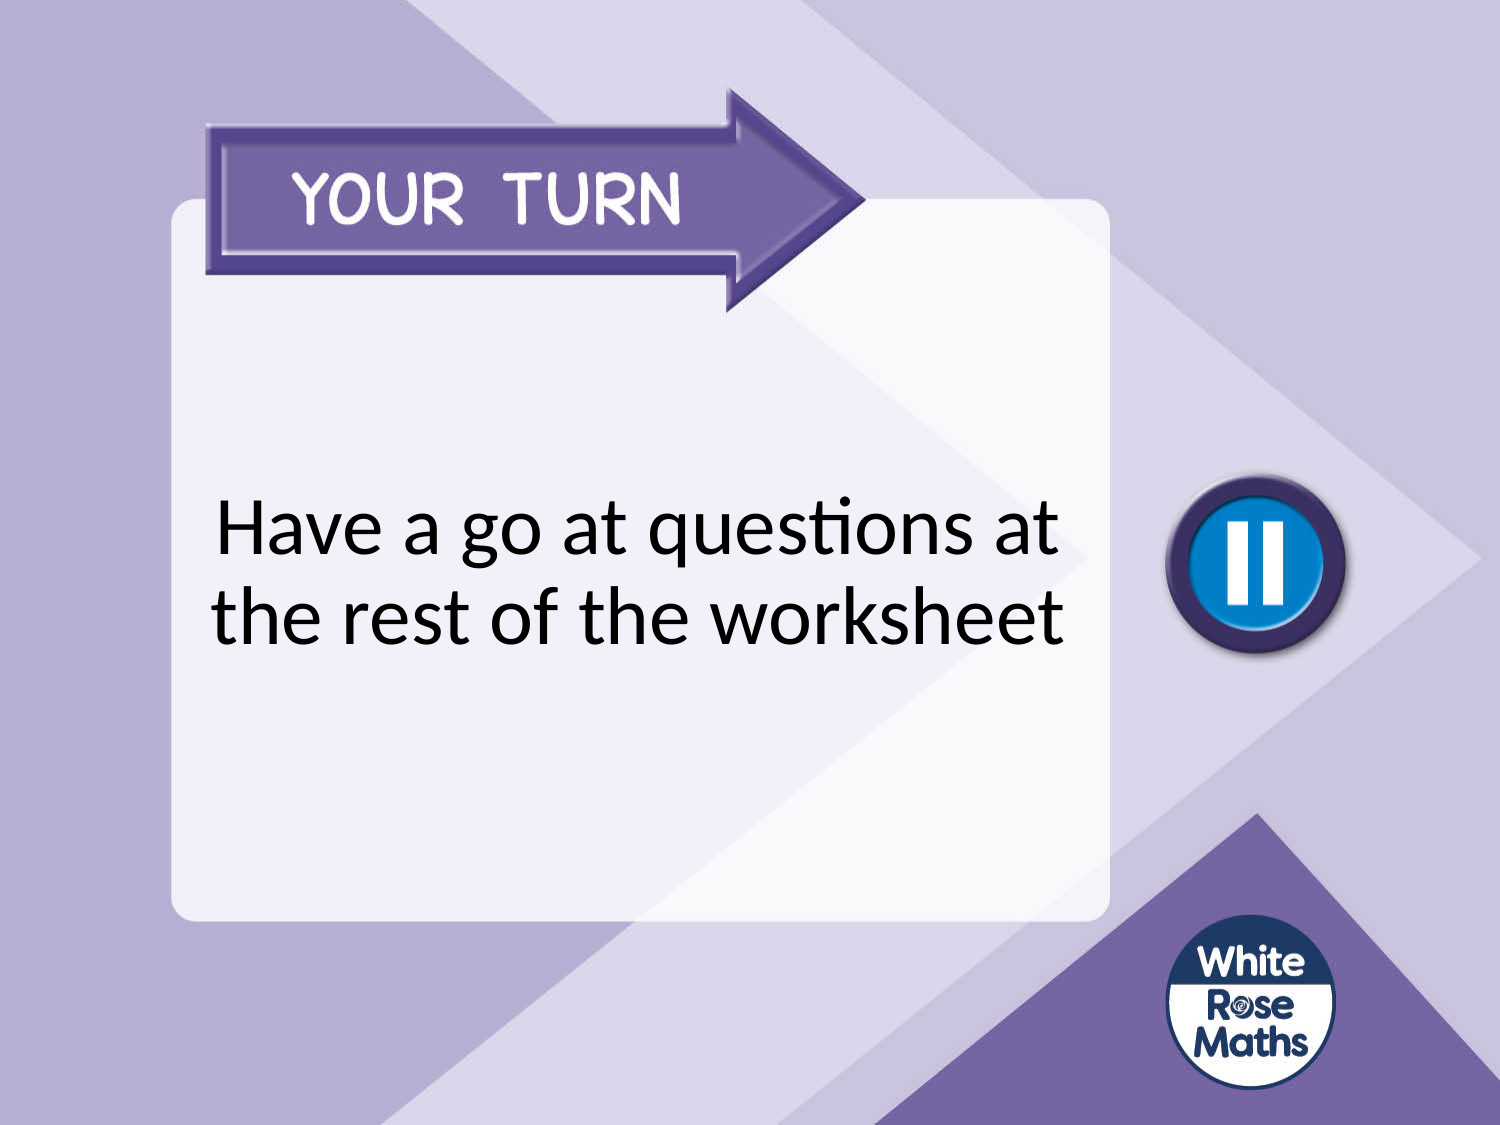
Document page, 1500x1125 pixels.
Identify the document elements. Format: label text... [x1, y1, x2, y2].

picture [0, 0, 1500, 1125]
title Have a go at questions at the rest of the worksheet [170, 326, 1106, 820]
